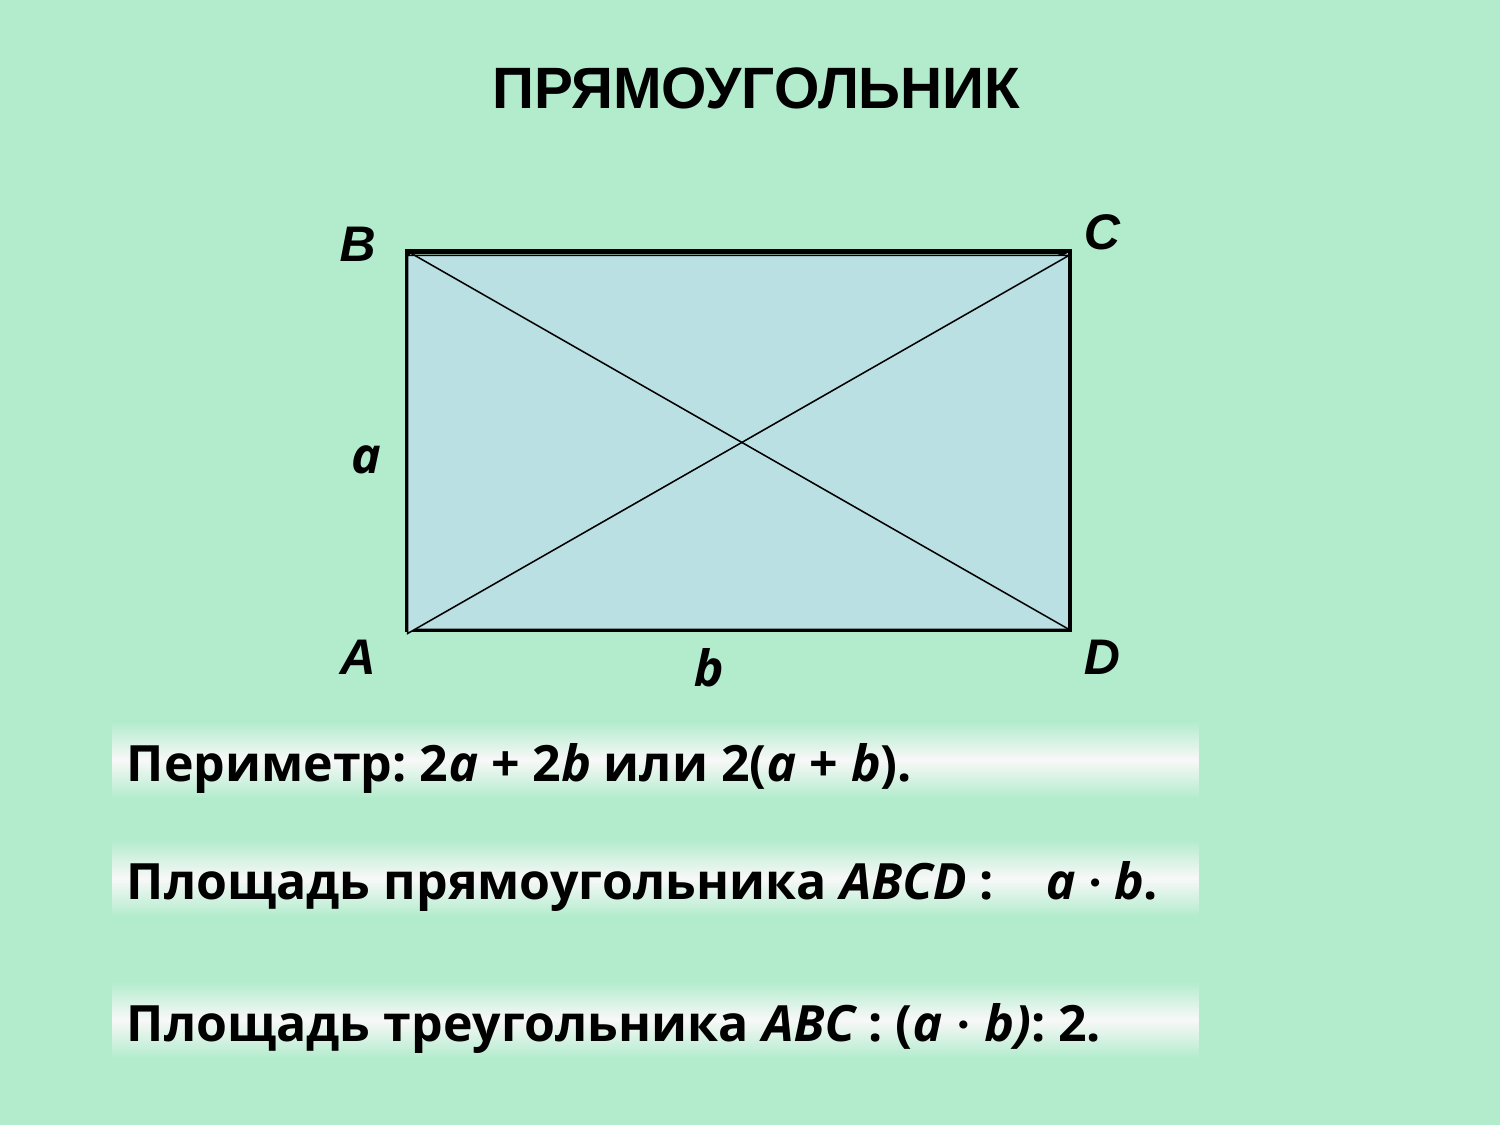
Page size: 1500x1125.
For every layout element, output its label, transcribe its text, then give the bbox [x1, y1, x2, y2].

text_box B [324, 204, 420, 279]
text_box ПРЯМОУГОЛЬНИК [442, 42, 1069, 128]
text_box A [324, 617, 420, 693]
text_box C [1069, 192, 1164, 267]
text_box [416, 256, 1069, 630]
text_box Периметр: 2а + 2b или 2(а + b). [112, 723, 1199, 799]
text_box b [679, 630, 762, 705]
text_box [407, 255, 1070, 634]
text_box Площадь треугольника ABC : (а · b): 2. [112, 983, 1199, 1059]
text_box [420, 251, 1067, 255]
text_box Площадь прямоугольника АBCD : а · b. [112, 841, 1199, 917]
text_box a [336, 416, 407, 492]
text_box D [1069, 617, 1164, 693]
